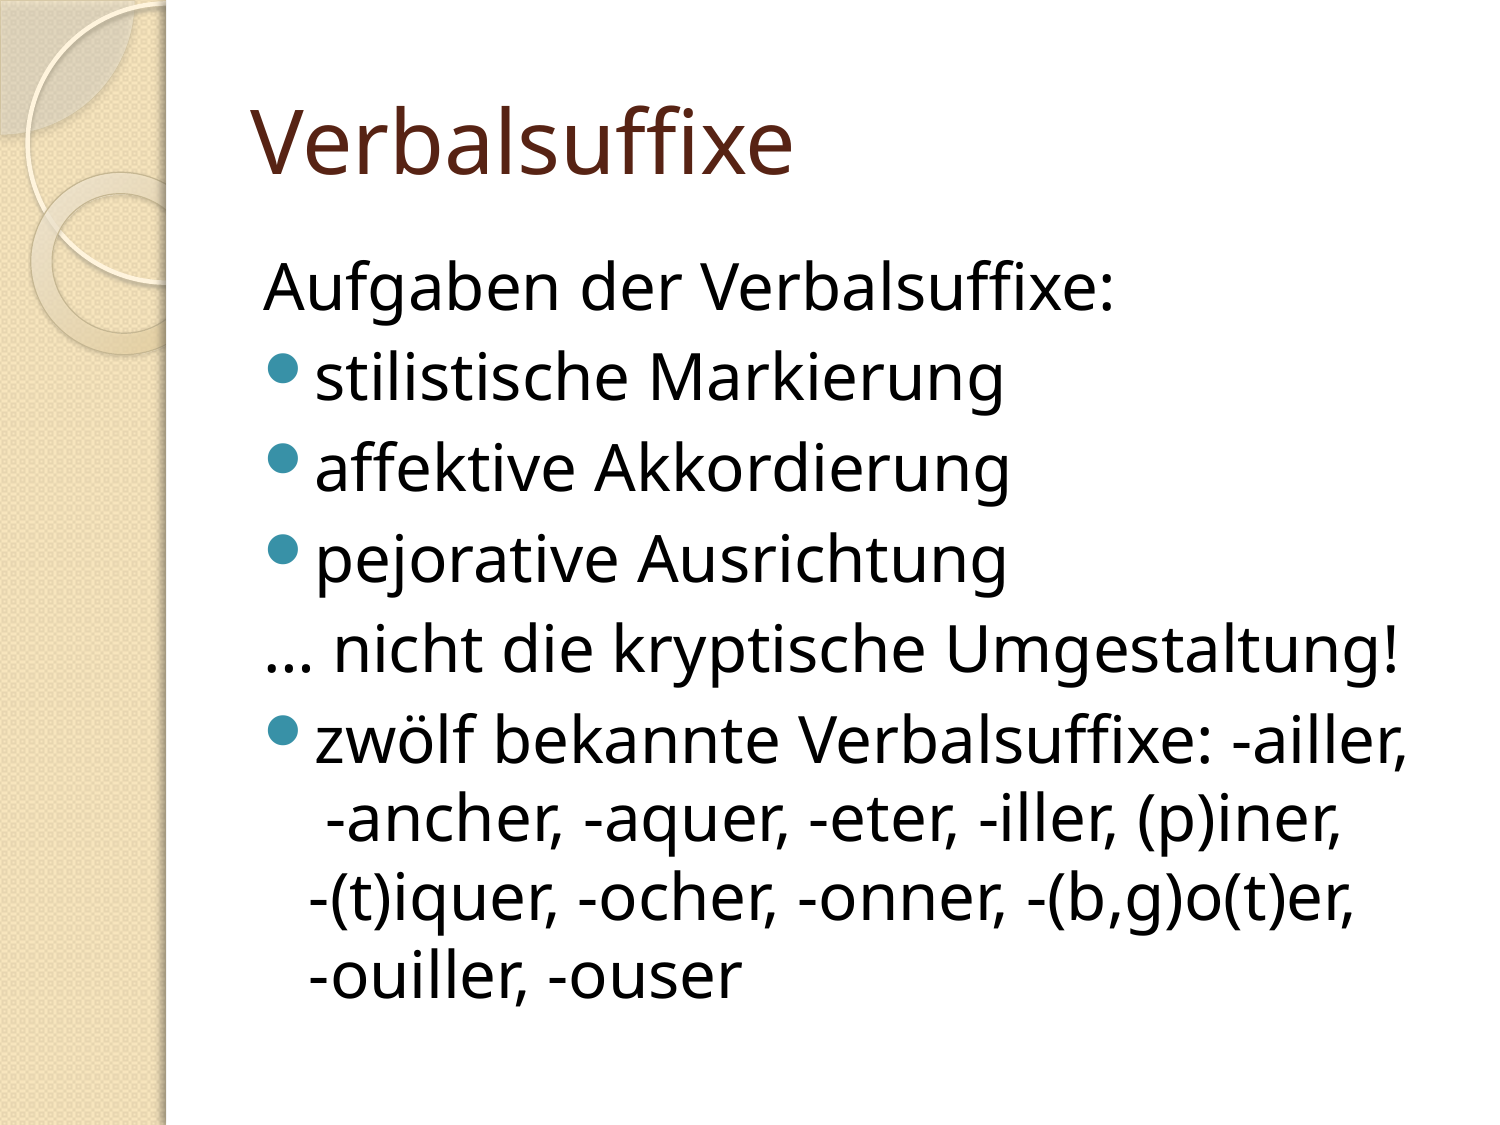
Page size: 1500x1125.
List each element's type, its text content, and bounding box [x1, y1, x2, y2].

title Verbalsuffixe [235, 45, 1466, 233]
list Aufgaben der Verbalsuffixe: stilistische Markierung affektive Akkordierung pejorative Ausrichtung … nicht die kryptische Umgestaltung! zwölf bekannte Verbalsuffixe: -ailler, -ancher, -aquer, -eter, -iller, (p)iner, -(t)iquer, -ocher, -onner, -(b,g)o(t)er, -ouiller, -ouser [235, 237, 1466, 1025]
